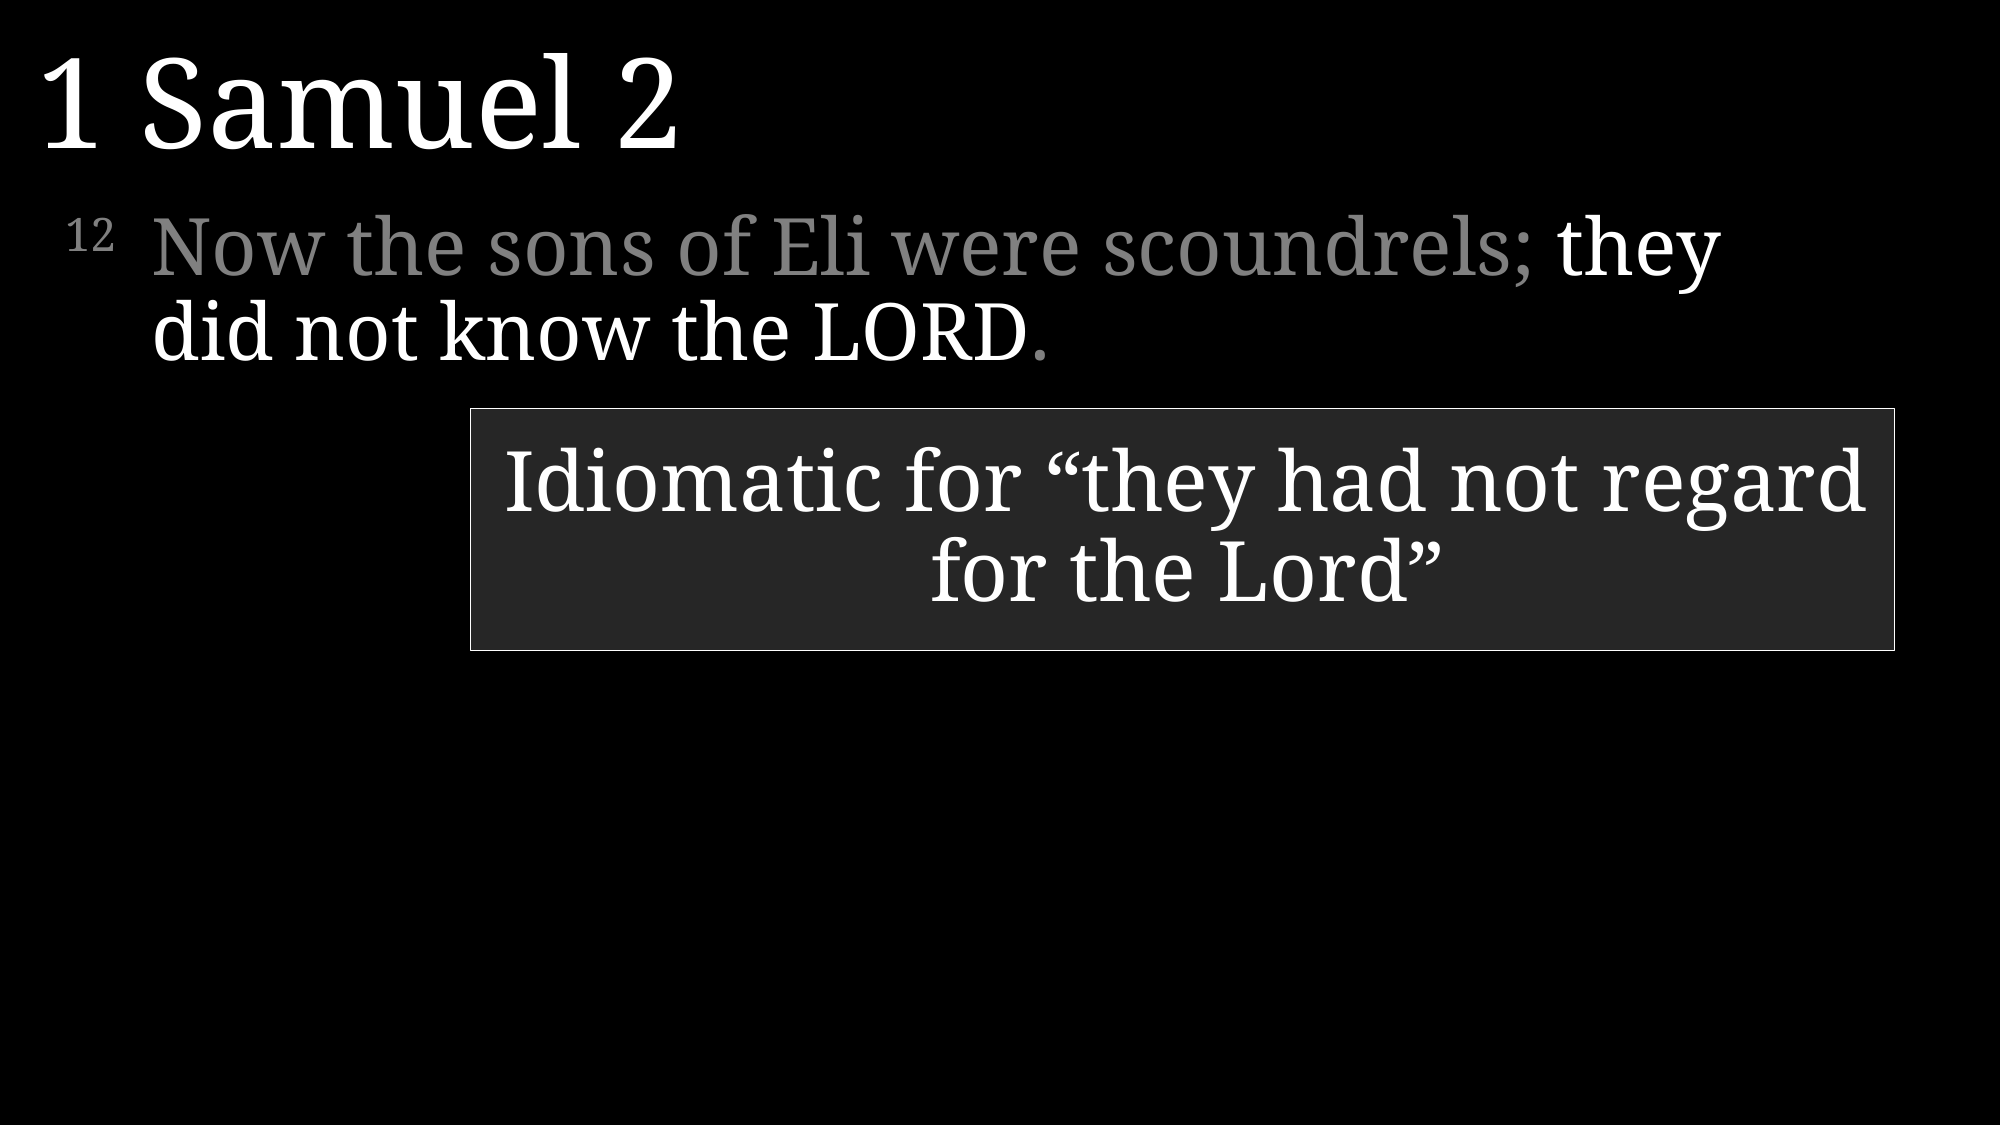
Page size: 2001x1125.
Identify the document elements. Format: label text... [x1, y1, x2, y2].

text_box 1 Samuel 2 [22, 15, 1993, 181]
text_box 12 Now the sons of Eli were scoundrels; they did not know the LORD. [50, 199, 1798, 386]
text_box Idiomatic for “they had not regard for the Lord” [486, 431, 1886, 627]
text_box [470, 408, 1895, 650]
